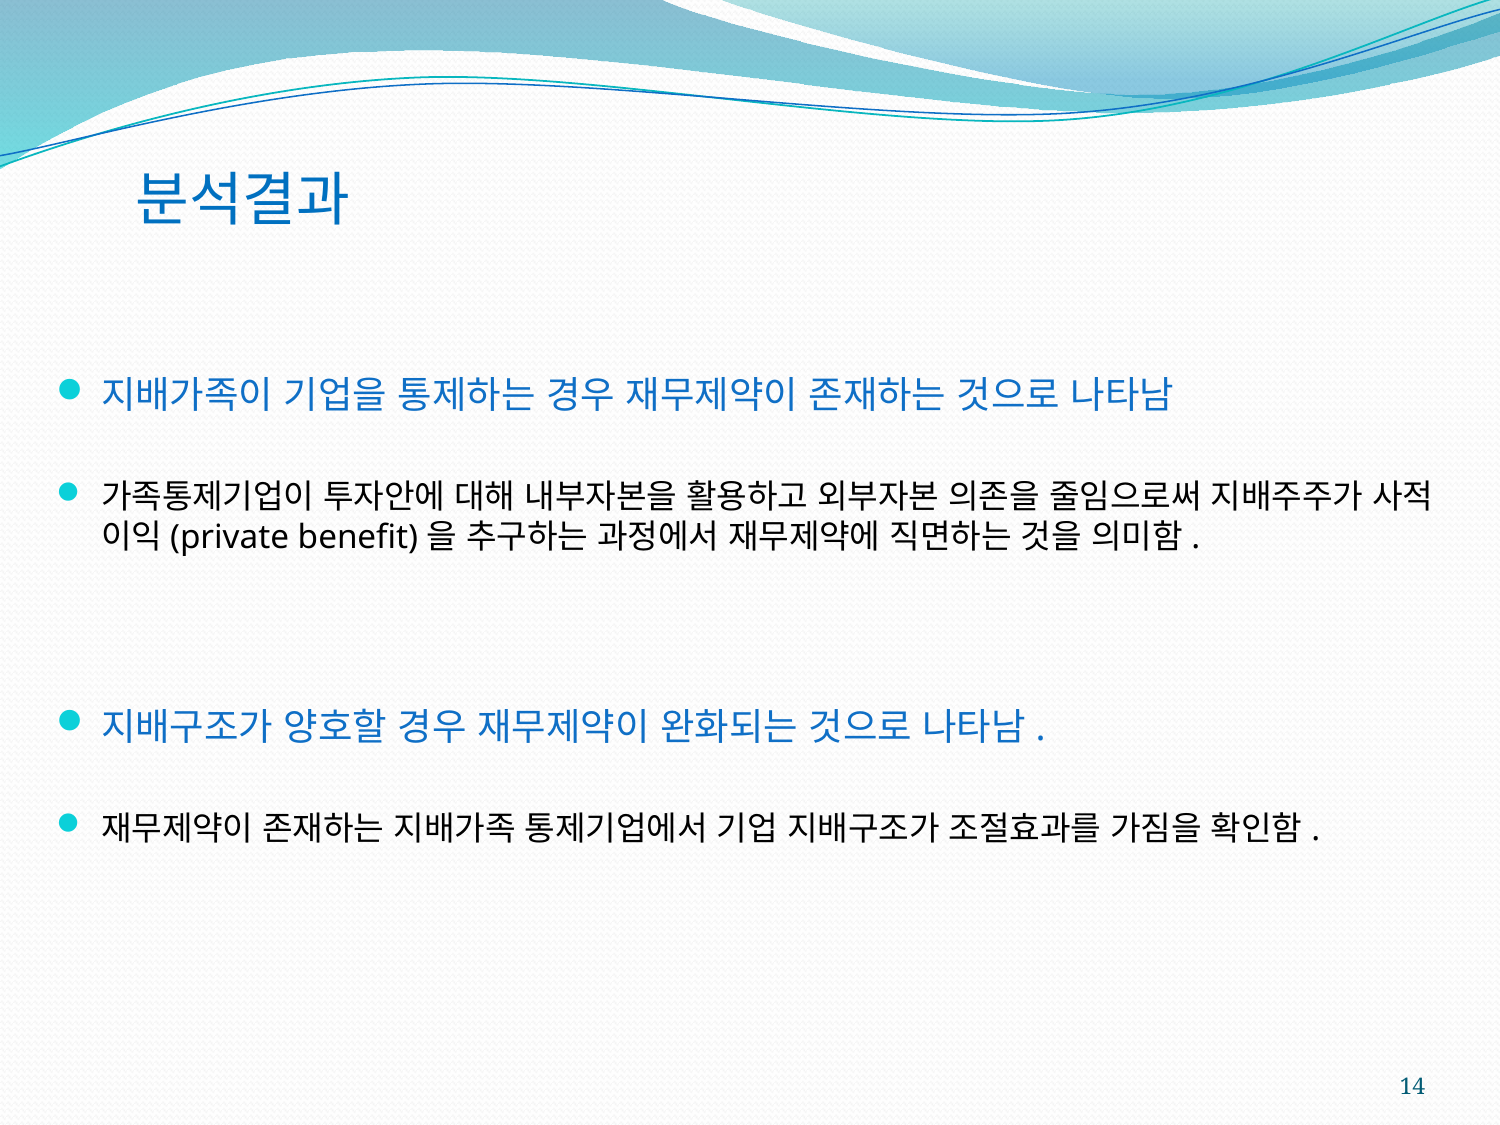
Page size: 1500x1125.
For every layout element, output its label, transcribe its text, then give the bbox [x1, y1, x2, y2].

slide_number 14 [1299, 1042, 1425, 1103]
list 지배가족이 기업을 통제하는 경우 재무제약이 존재하는 것으로 나타남 가족통제기업이 투자안에 대해 내부자본을 활용하고 외부자본 의존을 줄임으로써 지배주주가 사적 이익(private benefit)을 추구하는 과정에서 재무제약에 직면하는 것을 의미함. 지배구조가 양호할 경우 재무제약이 완화되는 것으로 나타남. 재무제약이 존재하는 지배가족 통제기업에서 기업 지배구조가 조절효과를 가짐을 확인함. [41, 363, 1459, 997]
title 분석결과 [135, 113, 705, 233]
